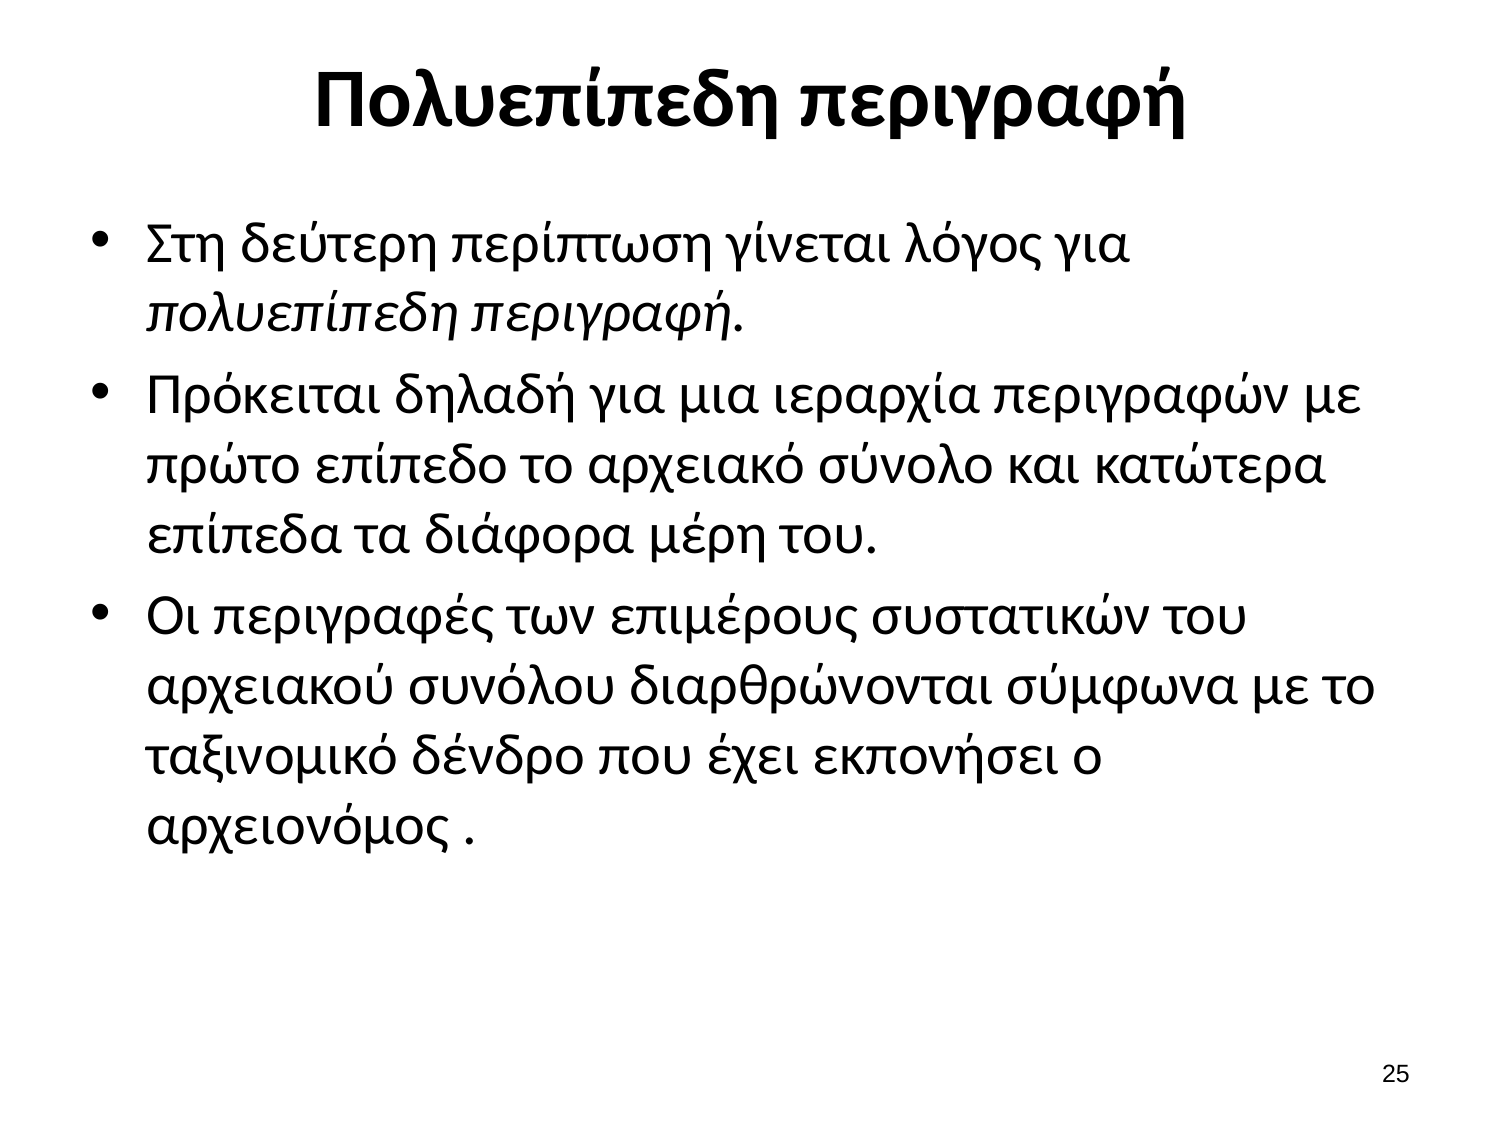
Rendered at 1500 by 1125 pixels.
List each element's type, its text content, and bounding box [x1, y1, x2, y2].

title Πολυεπίπεδη περιγραφή [76, 19, 1427, 169]
slide_number 24 [1074, 1042, 1425, 1103]
list Στη δεύτερη περίπτωση γίνεται λόγος για πολυεπίπεδη περιγραφή. Πρόκειται δηλαδή για μια ιεραρχία περιγραφών με πρώτο επίπεδο το αρχειακό σύνολο και κατώτερα επίπεδα τα διάφορα μέρη του. Οι περιγραφές των επιμέρους συστατικών του αρχειακού συνόλου διαρθρώνονται σύμφωνα με το ταξινομικό δένδρο που έχει εκπονήσει ο αρχειονόμος . [75, 196, 1425, 1024]
